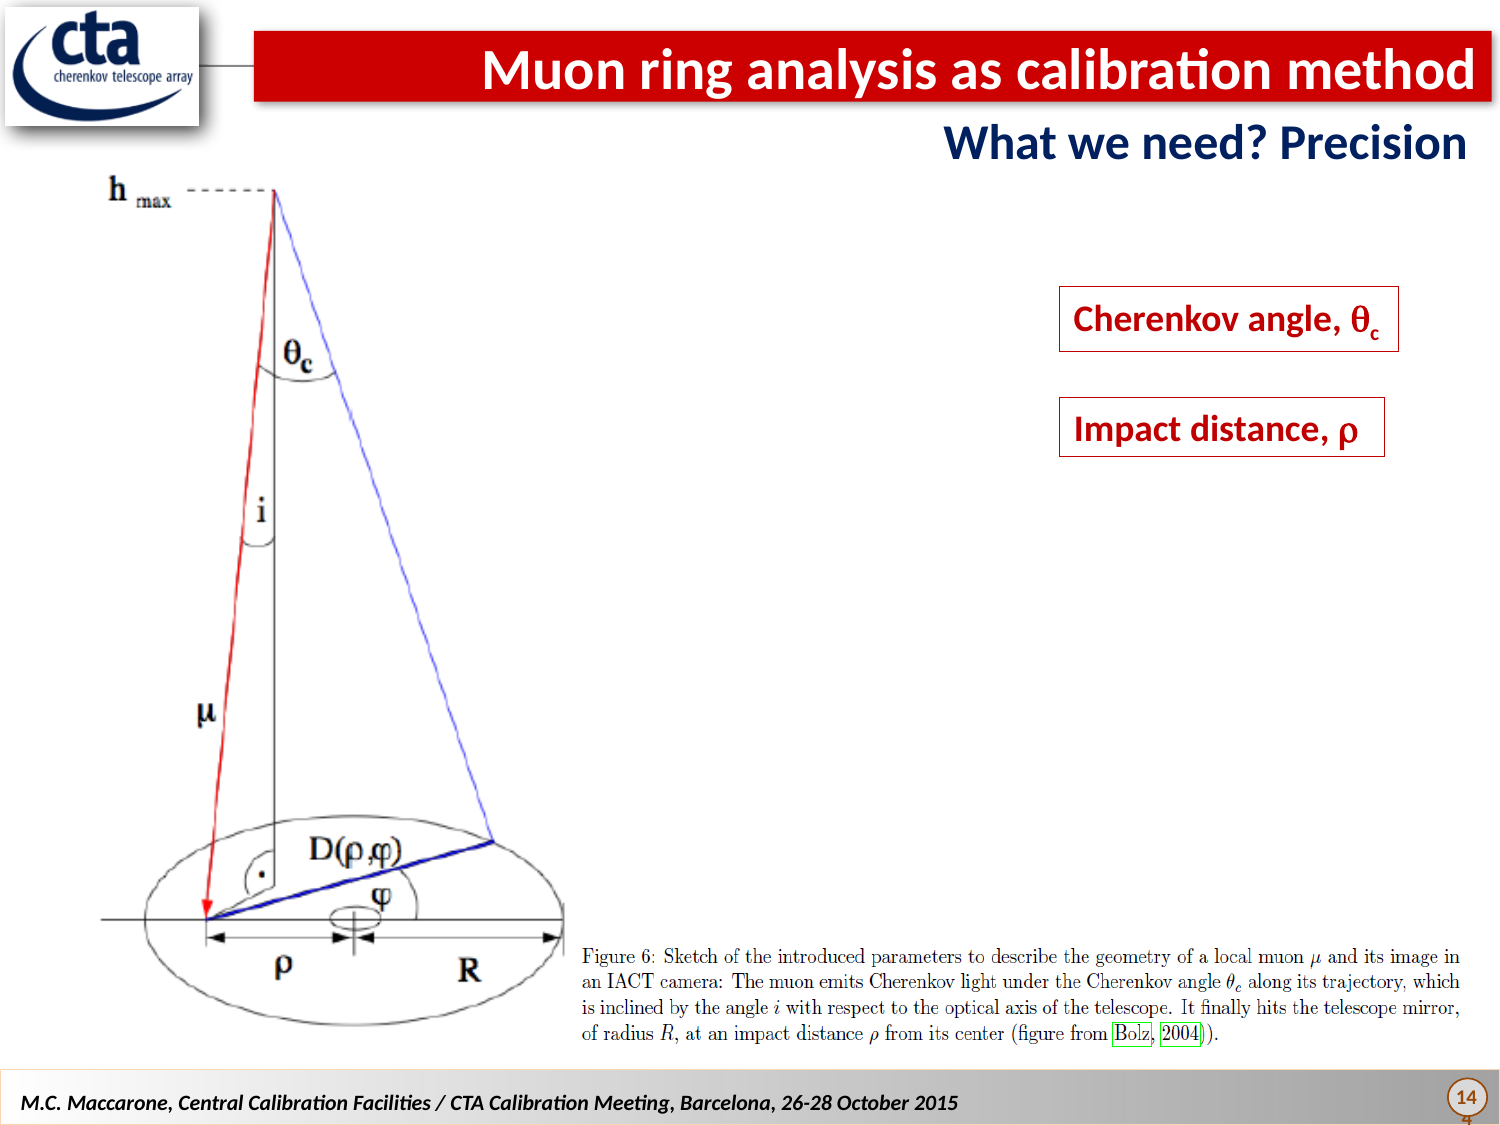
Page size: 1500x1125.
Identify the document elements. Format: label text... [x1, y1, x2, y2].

text_box 14 [1441, 1075, 1500, 1117]
picture [5, 6, 199, 126]
picture [52, 137, 1470, 1060]
text_box M.C. Maccarone, Central Calibration Facilities / CTA Calibration Meeting, Barcelona, 26-28 October 2015 [5, 1082, 1060, 1113]
text_box Impact distance, r [1059, 397, 1385, 457]
text_box Cherenkov angle, qc [1059, 286, 1399, 352]
text_box What we need? Precision [265, 101, 1495, 177]
text_box Muon ring analysis as calibration method [252, 29, 1494, 104]
text_box [0, 1069, 1500, 1125]
